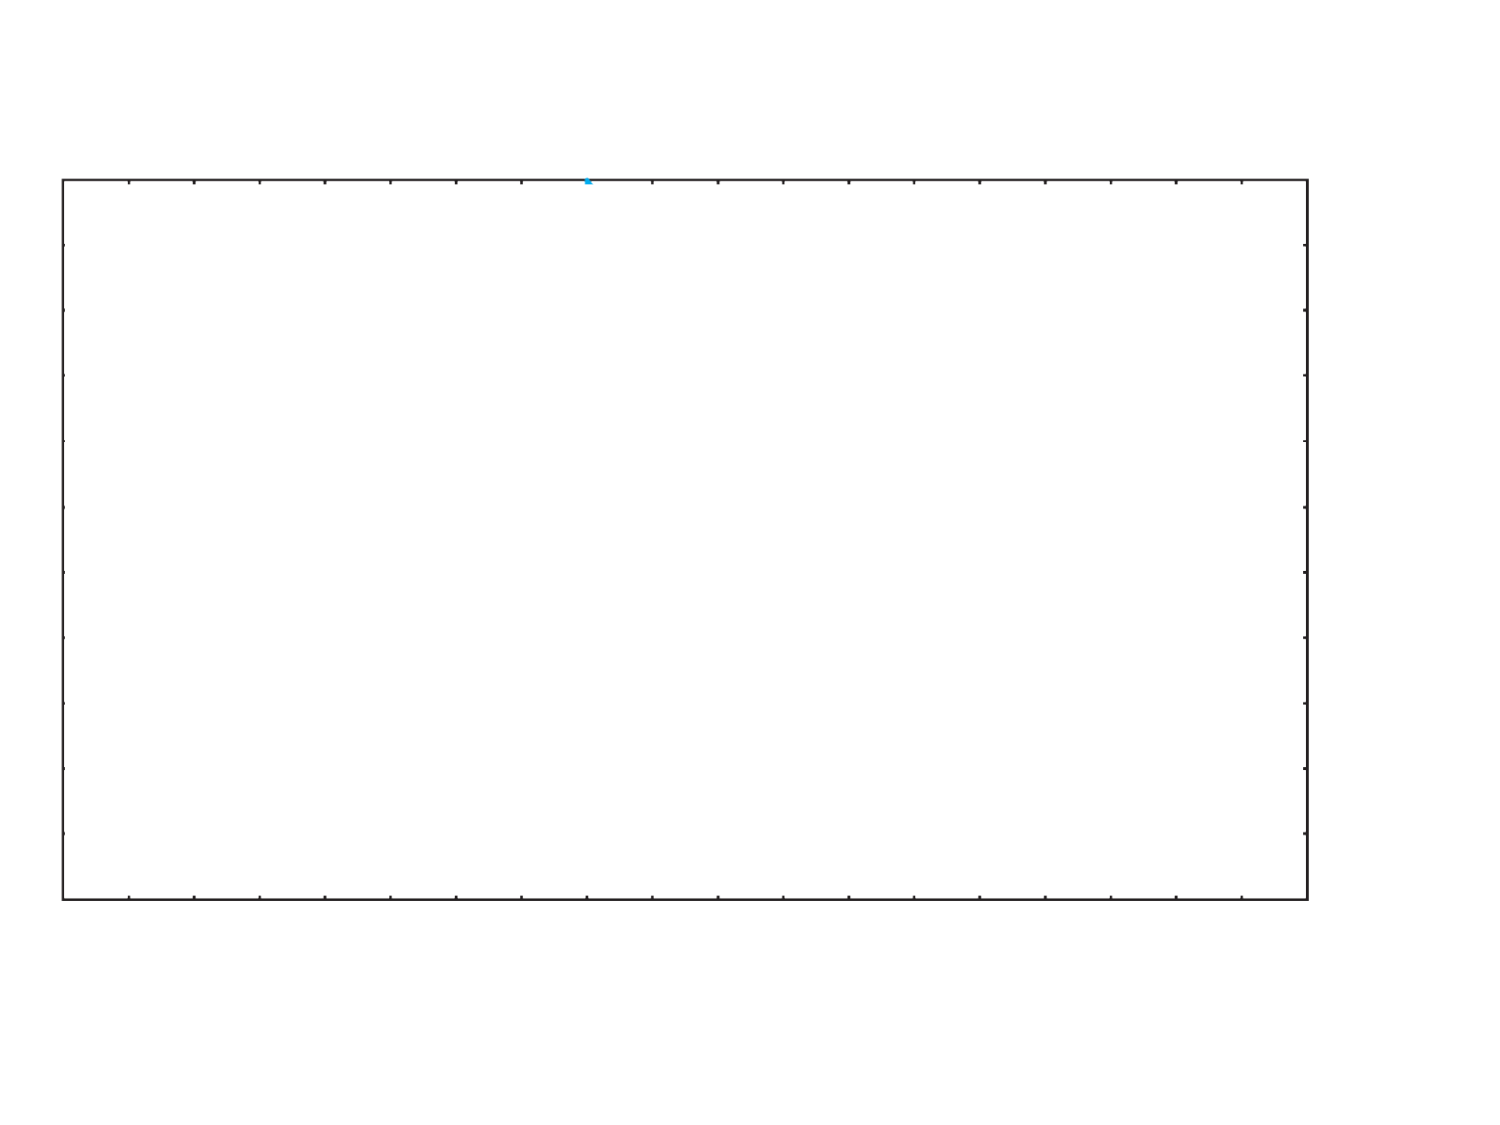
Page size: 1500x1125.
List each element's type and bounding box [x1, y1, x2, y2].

picture [56, 141, 1475, 928]
